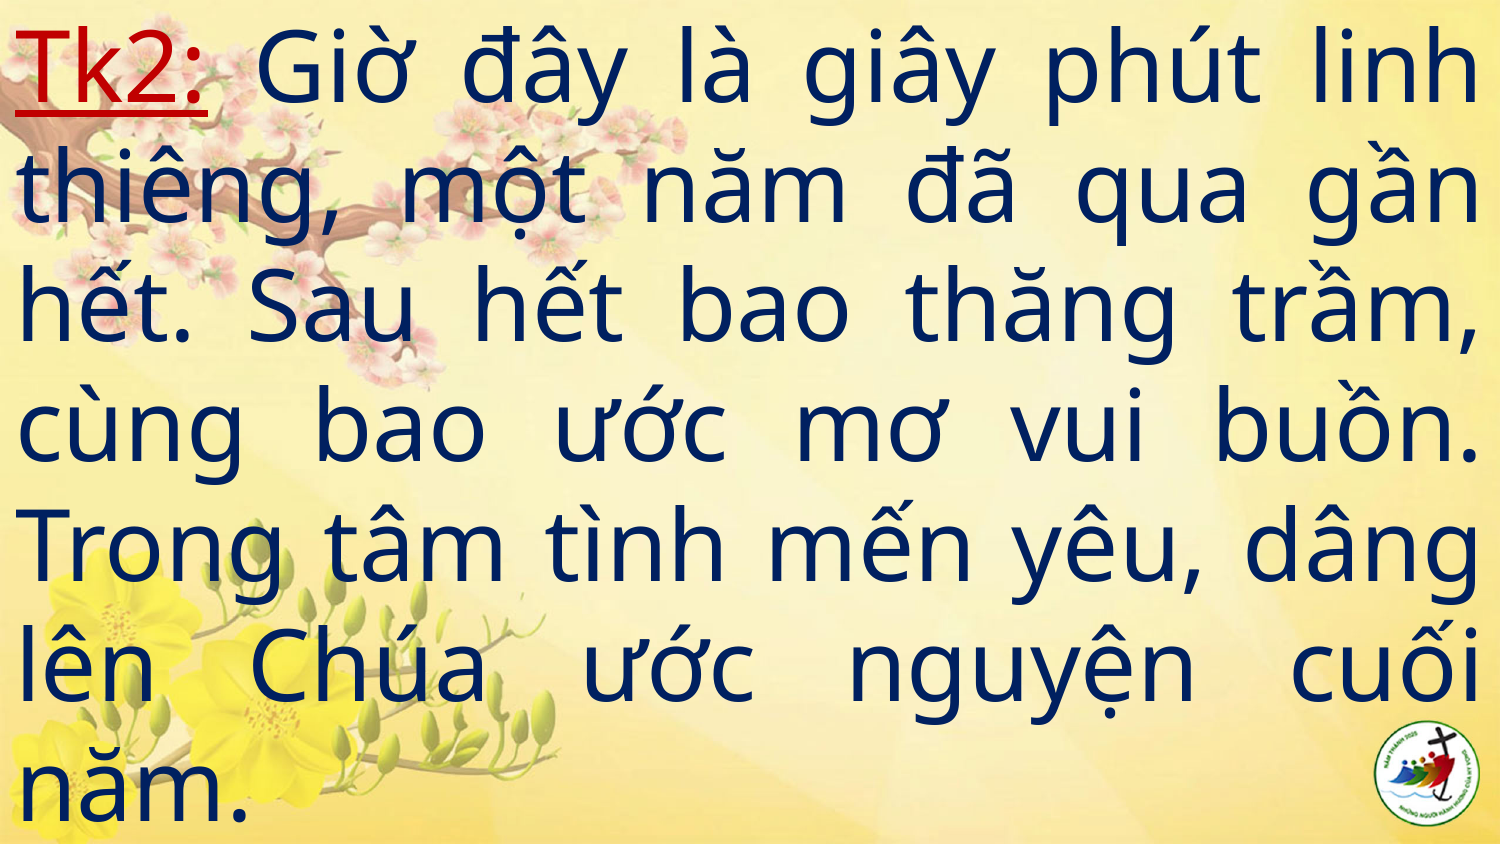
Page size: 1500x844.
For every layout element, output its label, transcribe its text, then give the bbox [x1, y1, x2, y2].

title Tk2: Giờ đây là giây phút linh thiêng, một năm đã qua gần hết. Sau hết bao thăng trầm, cùng bao ước mơ vui buồn. Trong tâm tình mến yêu, dâng lên Chúa ước nguyện cuối năm. [0, 0, 1500, 844]
